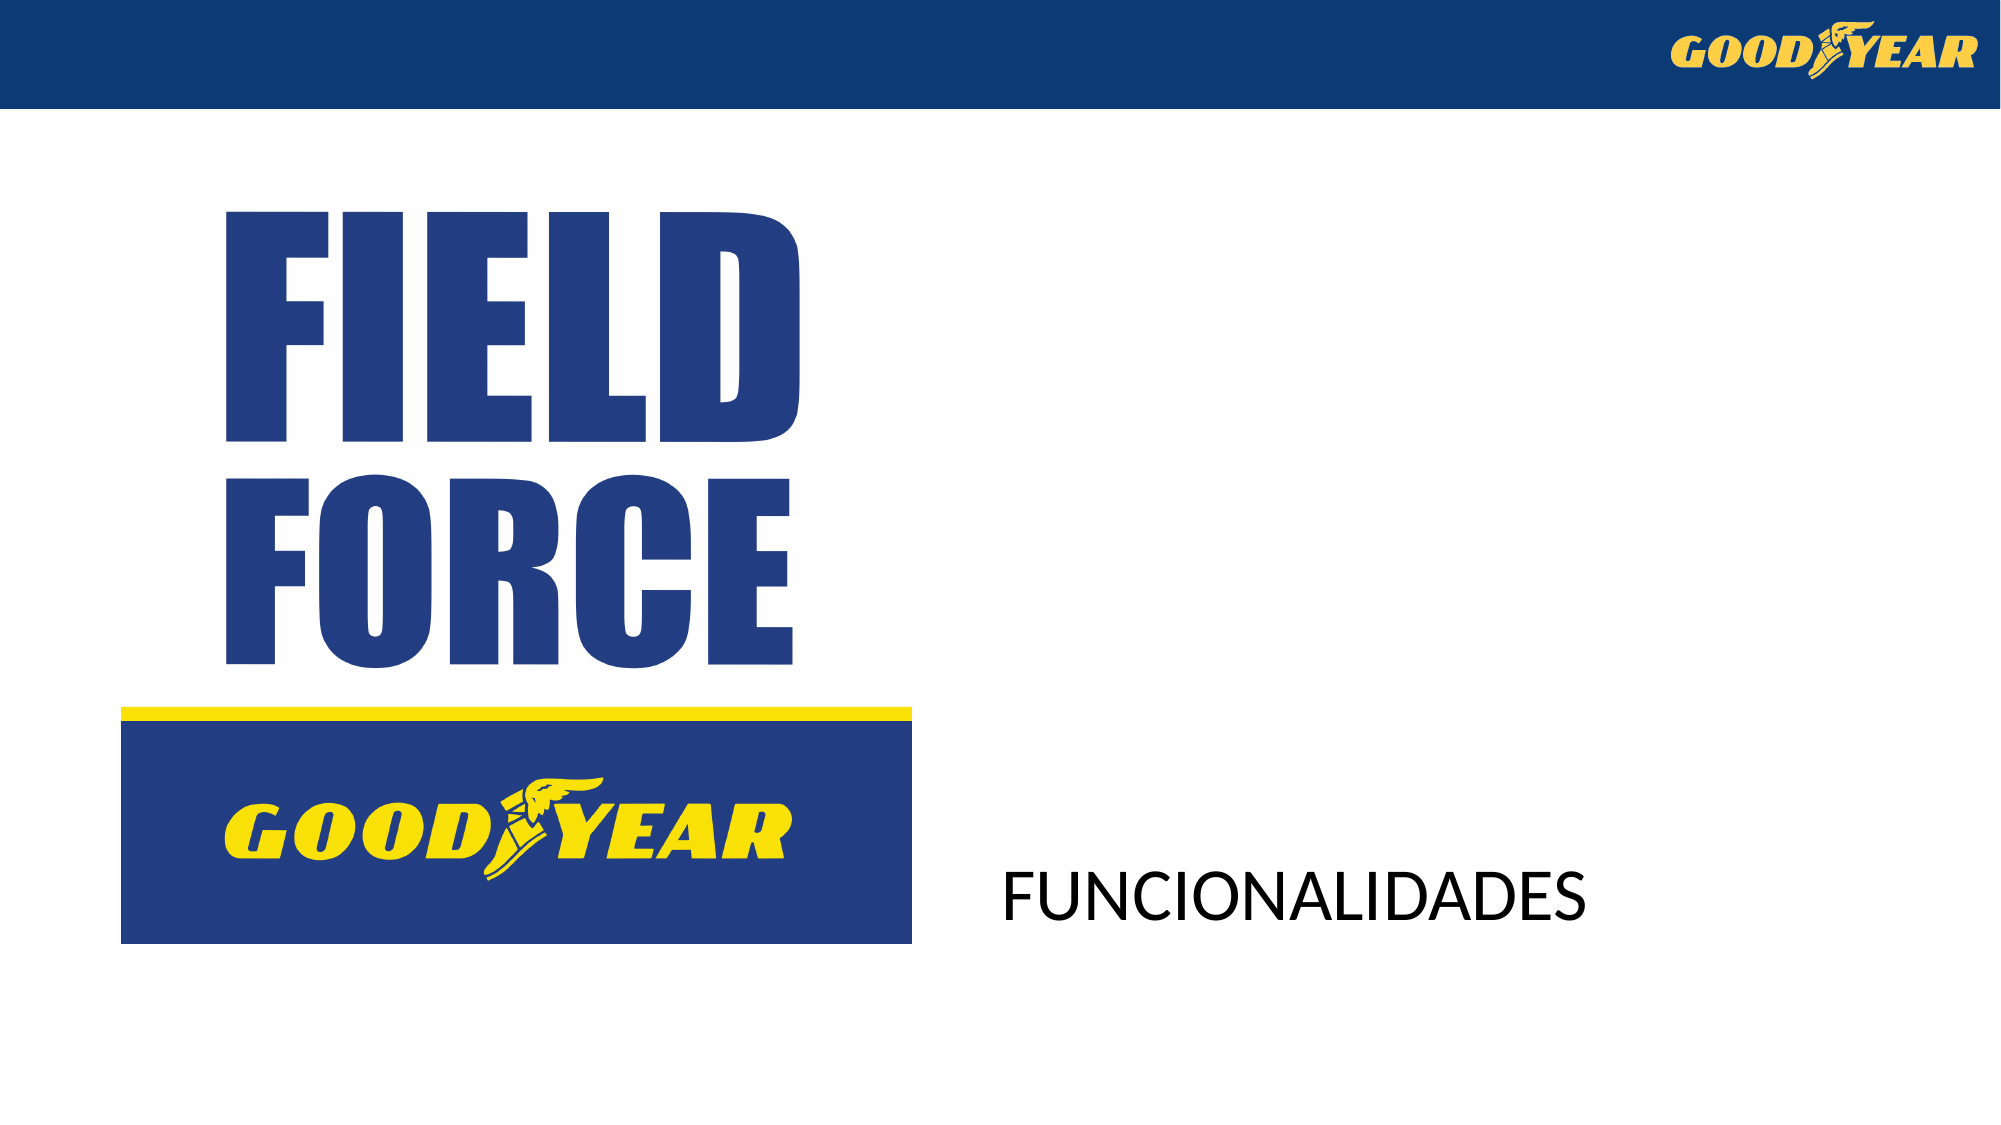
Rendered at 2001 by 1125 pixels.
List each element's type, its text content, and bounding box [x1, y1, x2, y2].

picture [121, 159, 912, 944]
text_box FUNCIONALIDADES [986, 837, 1924, 943]
picture [1647, 9, 2001, 88]
